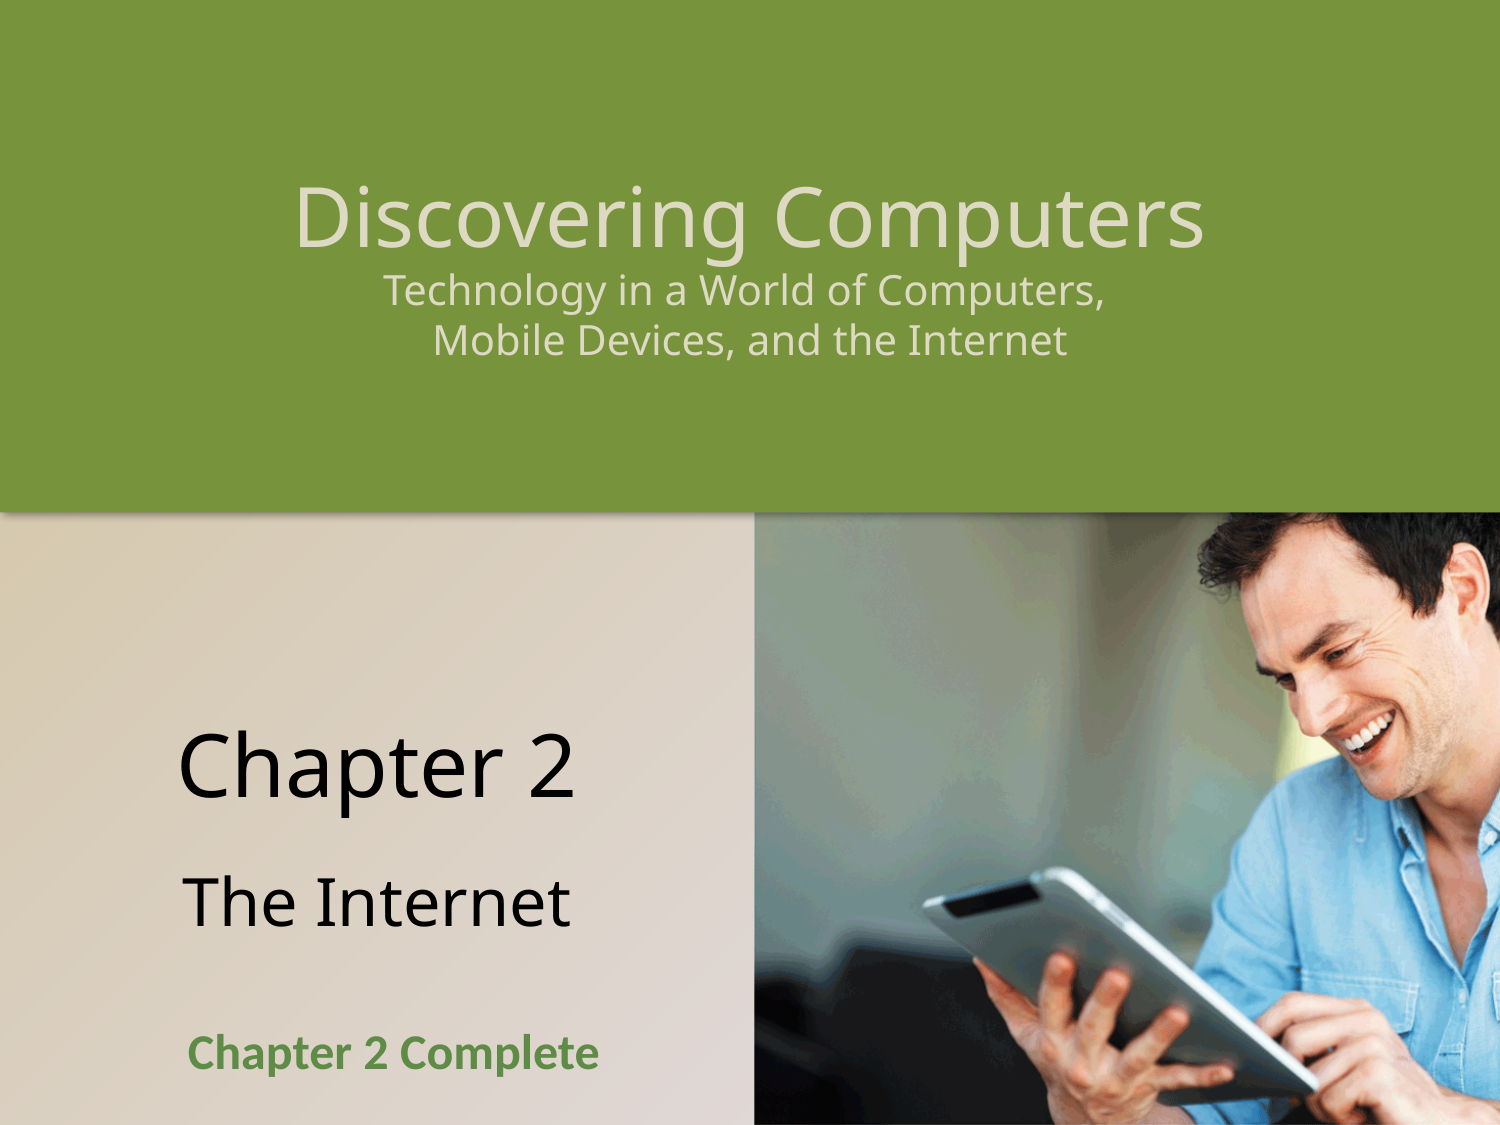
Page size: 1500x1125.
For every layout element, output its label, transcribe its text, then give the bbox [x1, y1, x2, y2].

picture [754, 513, 1500, 1125]
text_box Chapter 2 Complete [0, 1012, 794, 1088]
